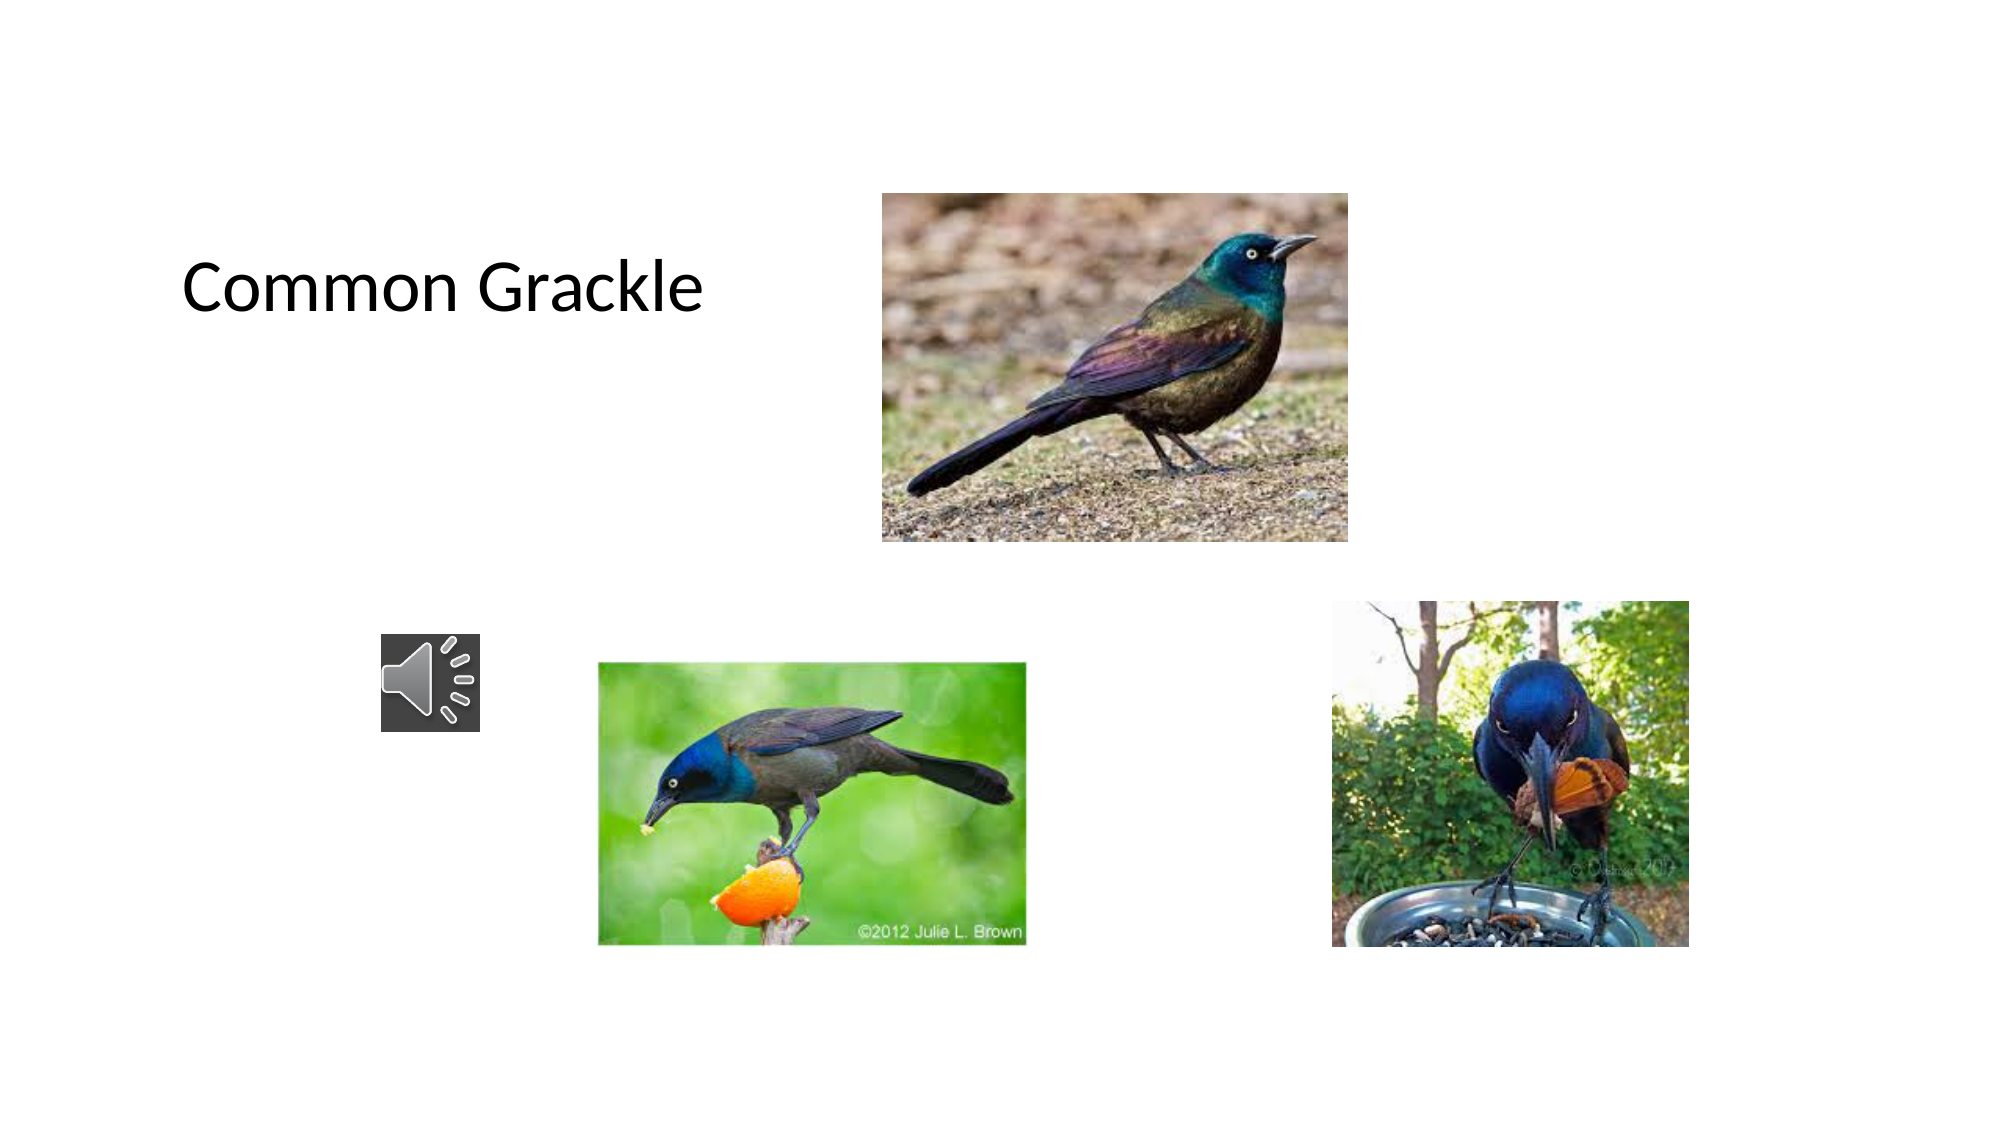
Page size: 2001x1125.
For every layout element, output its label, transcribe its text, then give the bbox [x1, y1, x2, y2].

picture [380, 632, 481, 733]
picture [597, 661, 1028, 947]
picture [1332, 601, 1689, 948]
list Common Grackle [121, 128, 767, 400]
picture [882, 193, 1348, 542]
